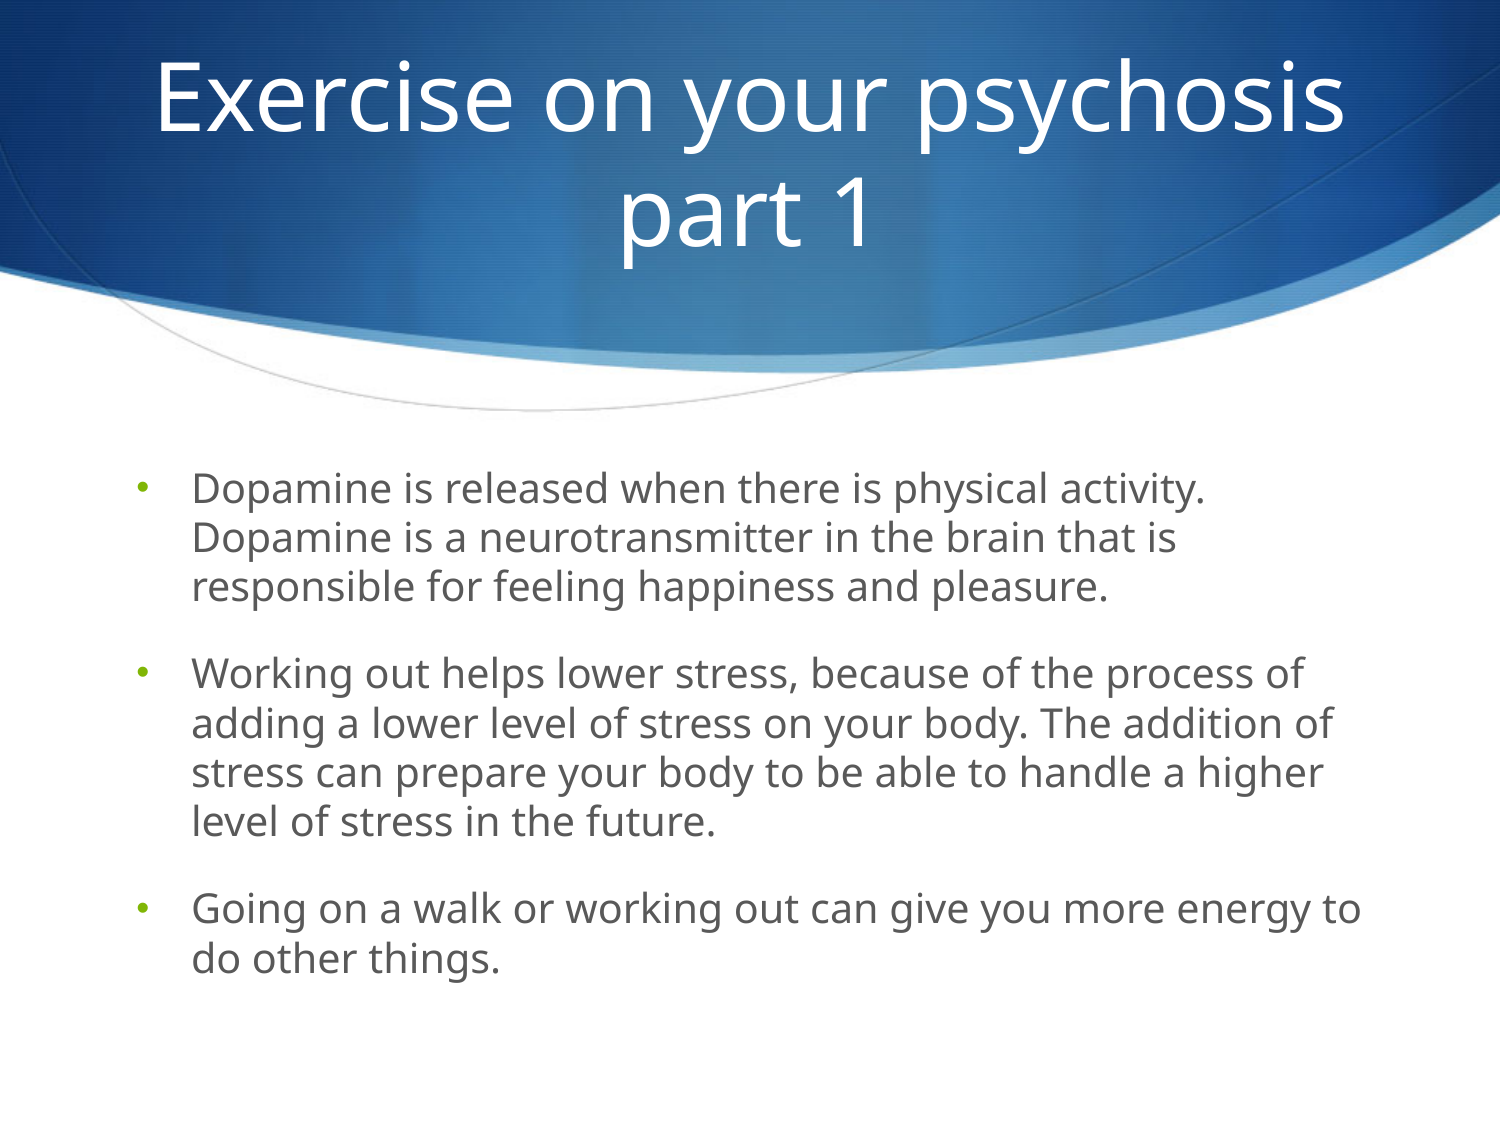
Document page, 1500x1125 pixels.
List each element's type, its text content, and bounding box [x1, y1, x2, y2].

list Dopamine is released when there is physical activity. Dopamine is a neurotransmitter in the brain that is responsible for feeling happiness and pleasure. Working out helps lower stress, because of the process of adding a lower level of stress on your body. The addition of stress can prepare your body to be able to handle a higher level of stress in the future. Going on a walk or working out can give you more energy to do other things. [121, 454, 1379, 991]
picture [0, 0, 1500, 1125]
title Exercise on your psychosis part 1 [75, 56, 1425, 245]
